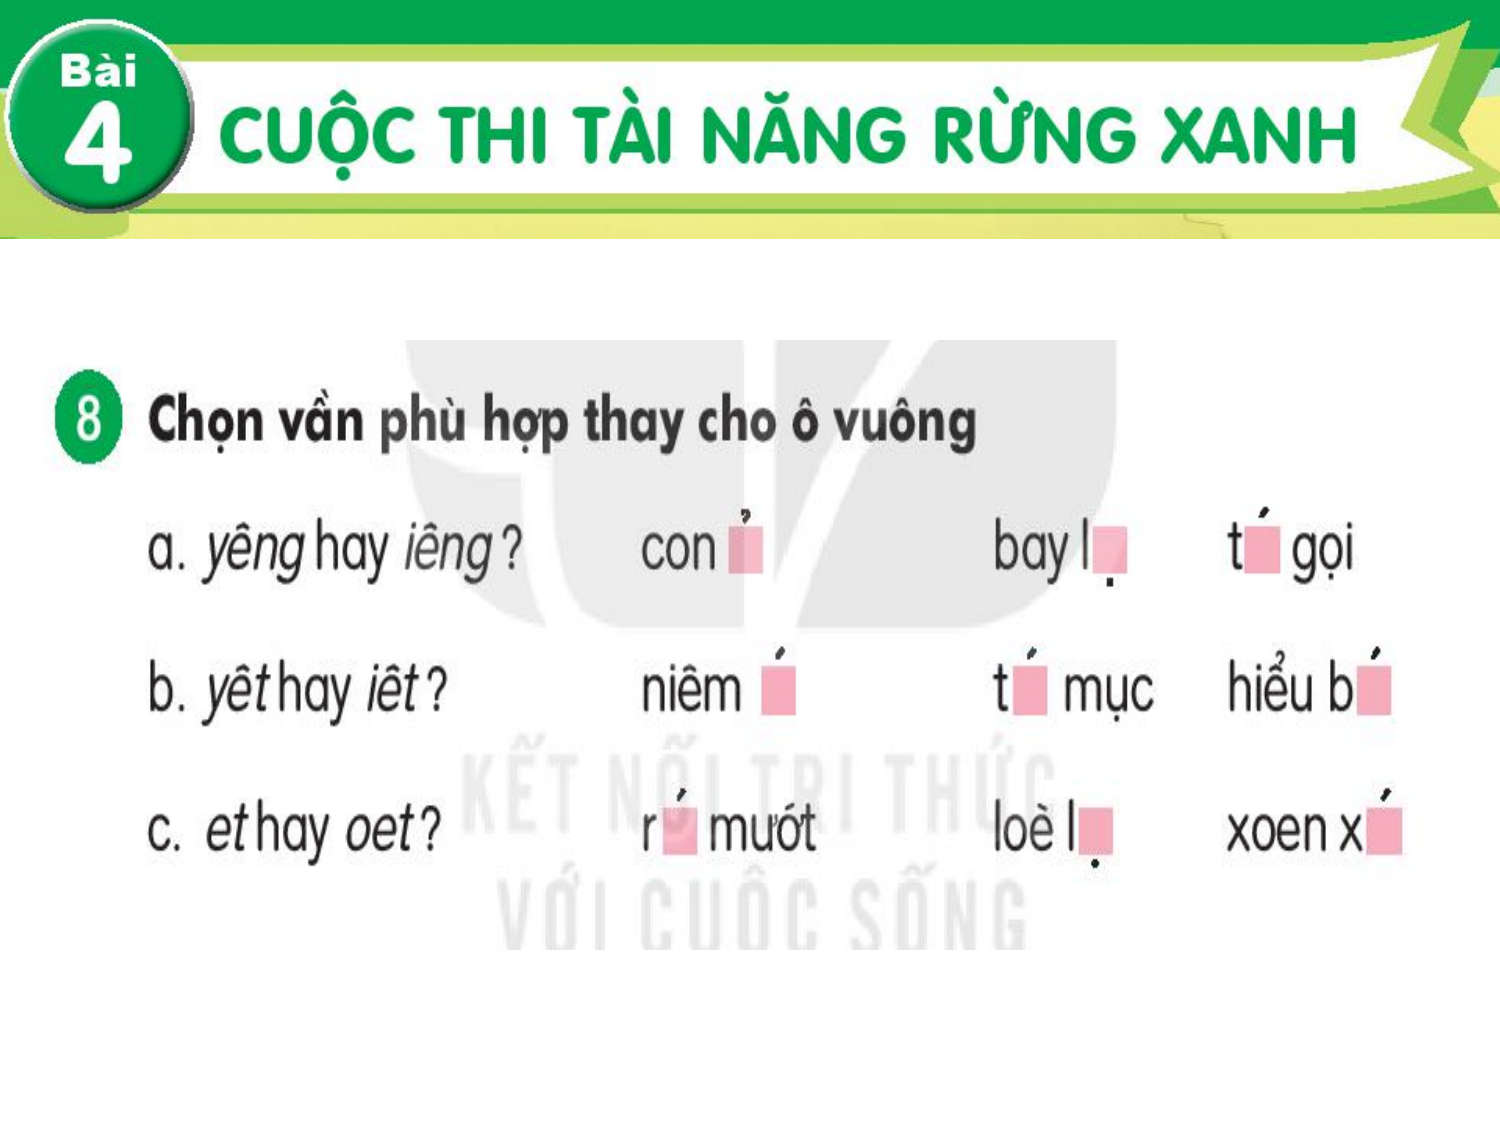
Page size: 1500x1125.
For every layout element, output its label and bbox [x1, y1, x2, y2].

picture [0, 0, 1500, 240]
picture [34, 340, 1465, 951]
